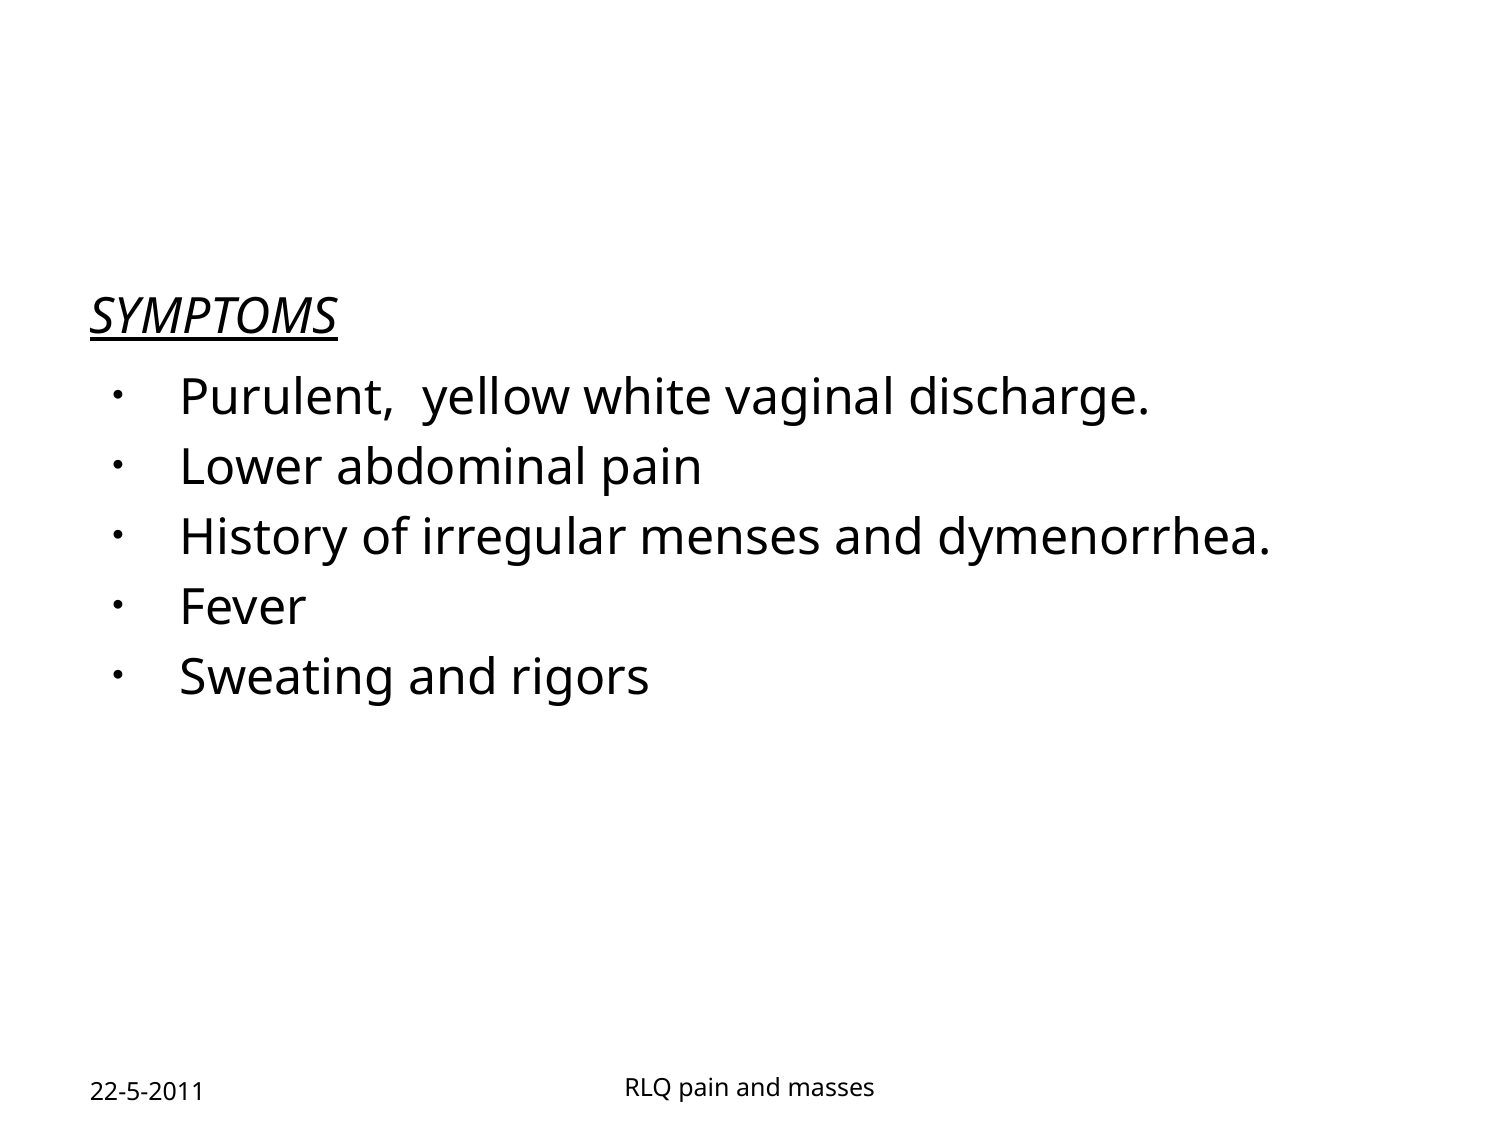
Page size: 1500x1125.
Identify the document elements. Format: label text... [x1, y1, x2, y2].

list Purulent, yellow white vaginal discharge. Lower abdominal pain History of irregular menses and dymenorrhea. Fever Sweating and rigors [75, 356, 1300, 913]
list Symptoms [75, 251, 738, 356]
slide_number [75, 1052, 425, 1113]
footer RLQ pain and masses [512, 1052, 988, 1113]
